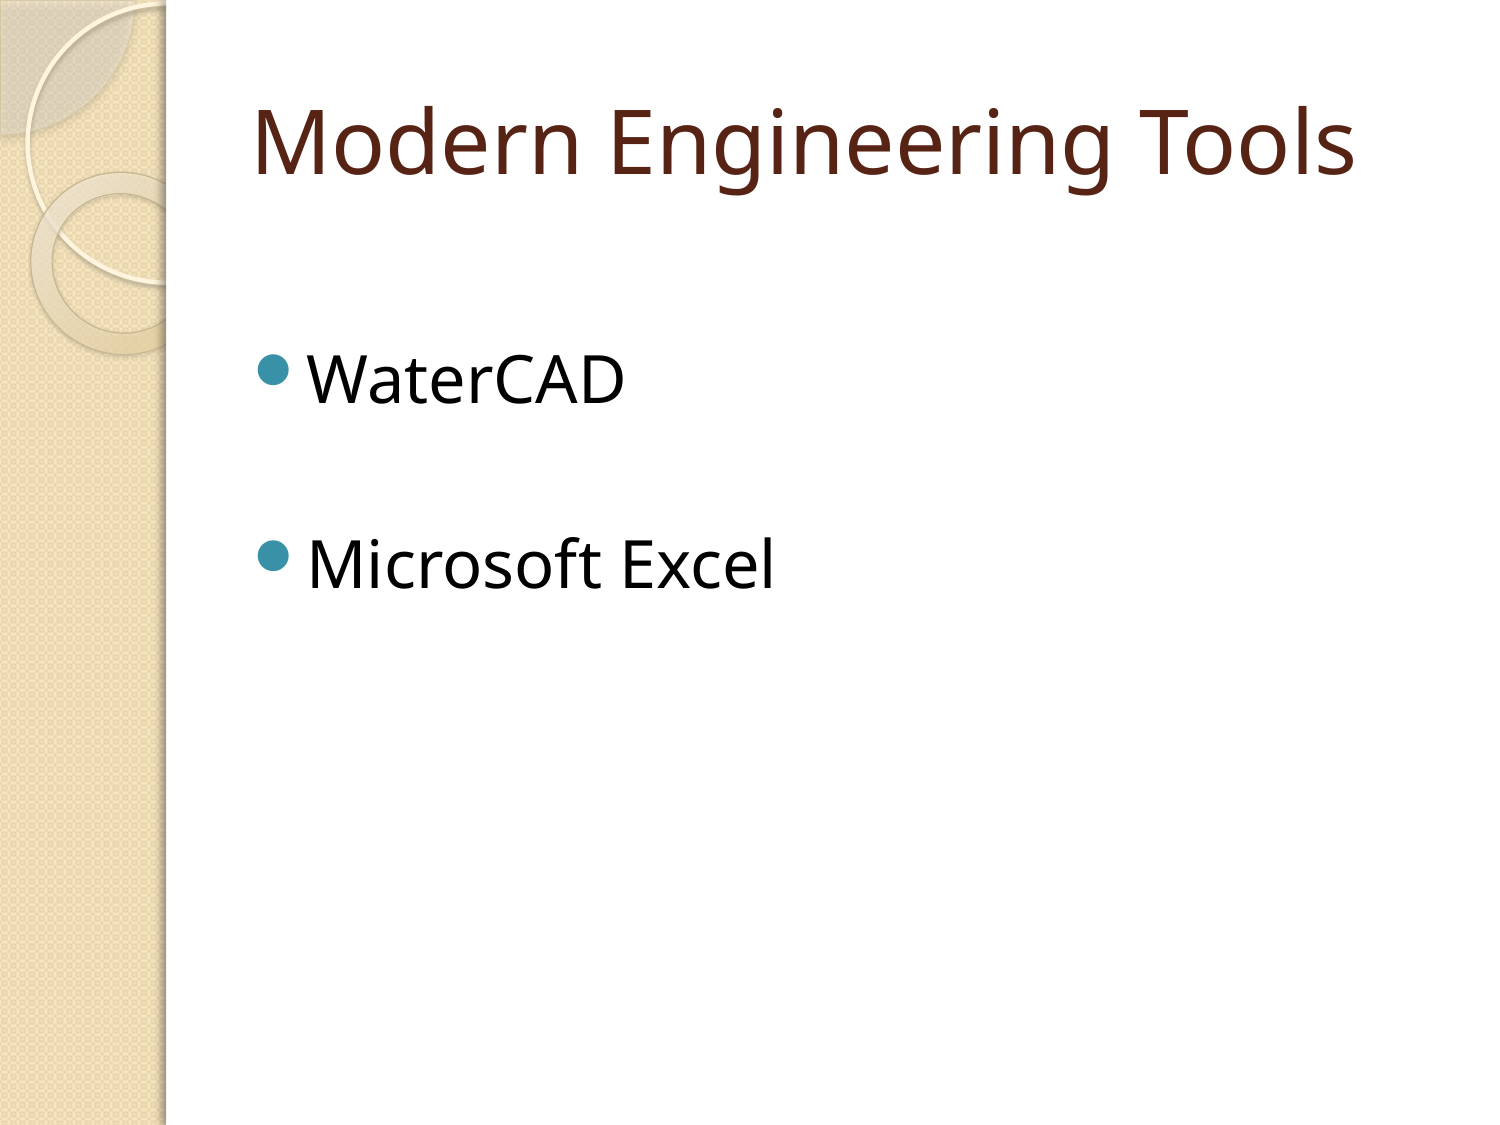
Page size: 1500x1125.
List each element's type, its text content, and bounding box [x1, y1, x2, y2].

list WaterCAD Microsoft Excel [225, 237, 1455, 1025]
title Modern Engineering Tools [235, 45, 1466, 233]
